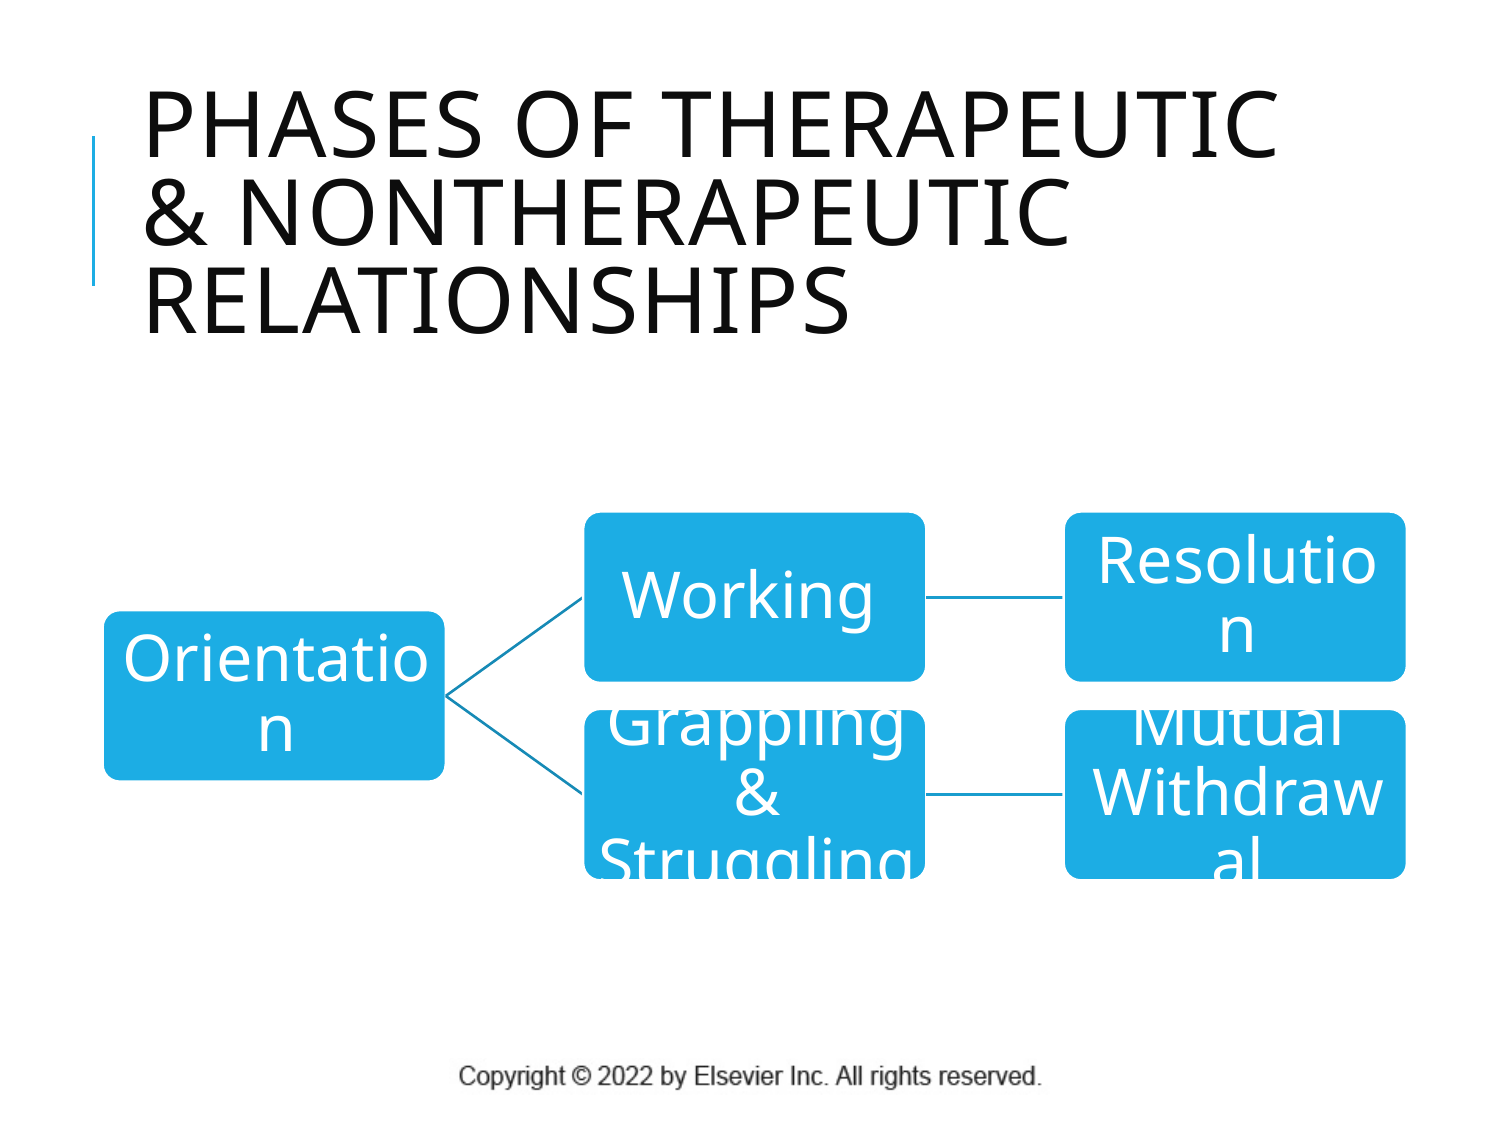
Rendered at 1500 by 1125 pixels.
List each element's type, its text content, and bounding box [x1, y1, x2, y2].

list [102, 341, 1408, 1051]
title Phases of therapeutic & Nontherapeutic relationships [126, 96, 1322, 336]
picture [449, 1058, 1051, 1095]
